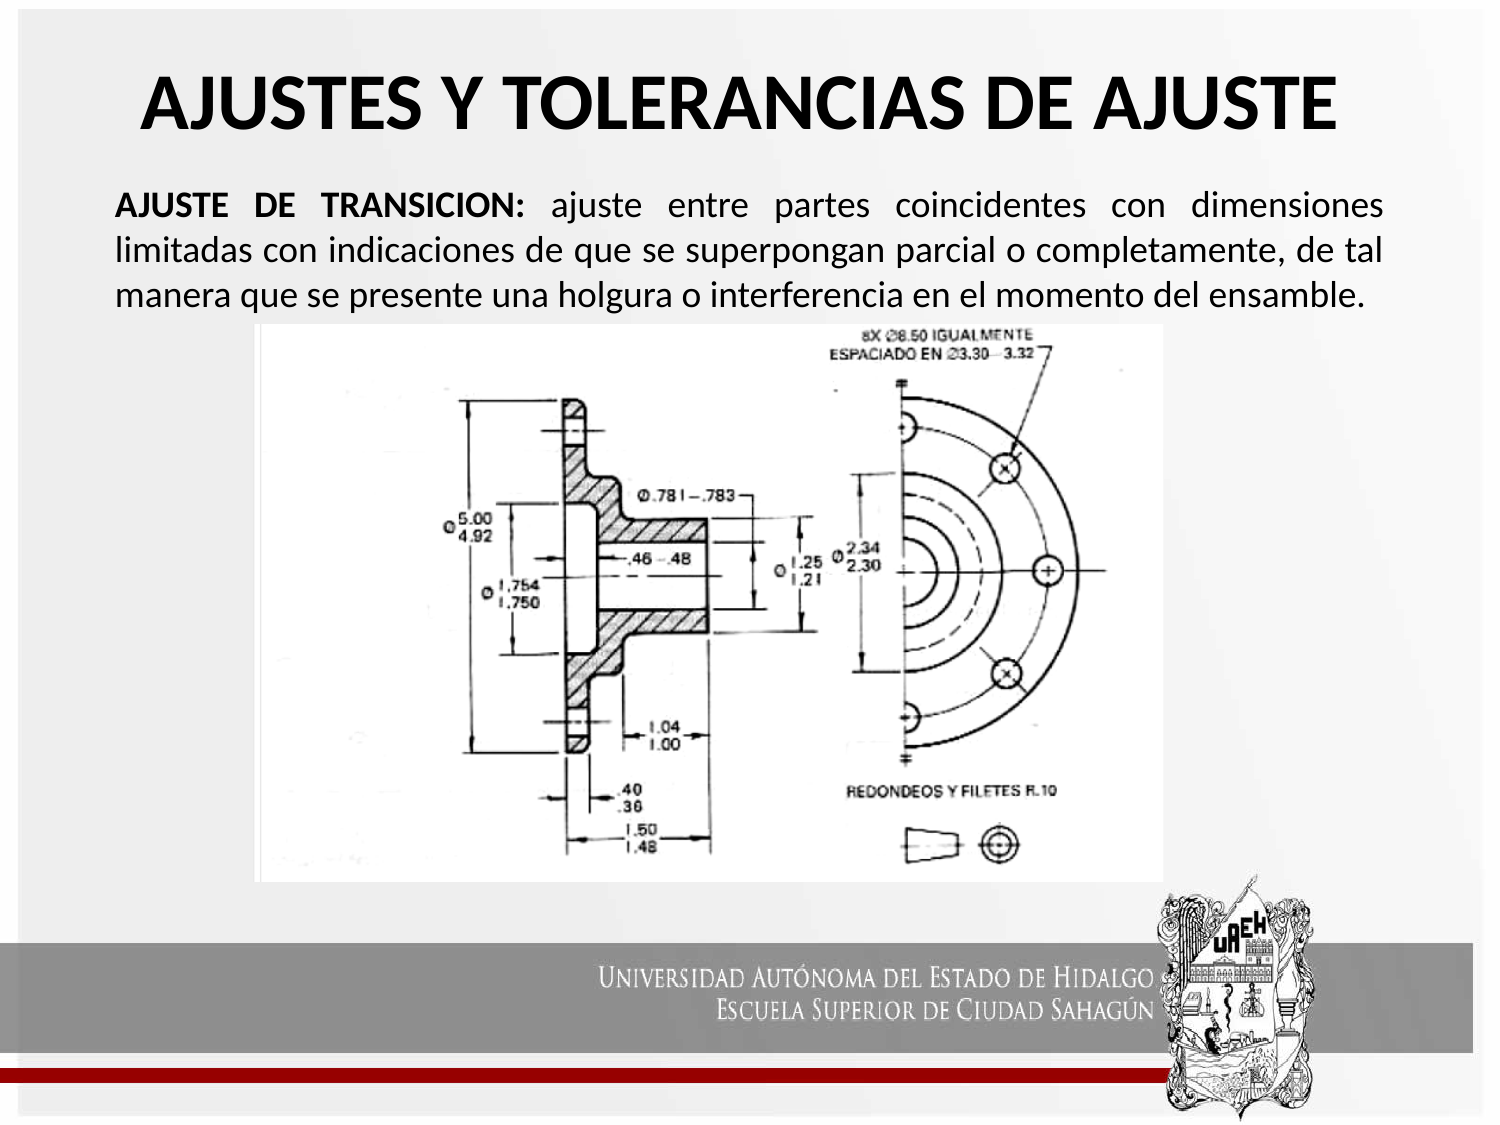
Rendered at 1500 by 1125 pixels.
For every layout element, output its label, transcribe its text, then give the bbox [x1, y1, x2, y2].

picture [0, 0, 1500, 1125]
title AJUSTES Y TOLERANCIAS DE AJUSTE [75, 3, 1425, 191]
text_box AJUSTE DE TRANSICION: ajuste entre partes coincidentes con dimensiones limitadas con indicaciones de que se superpongan parcial o completamente, de tal manera que se presente una holgura o interferencia en el momento del ensamble. [100, 172, 1400, 323]
